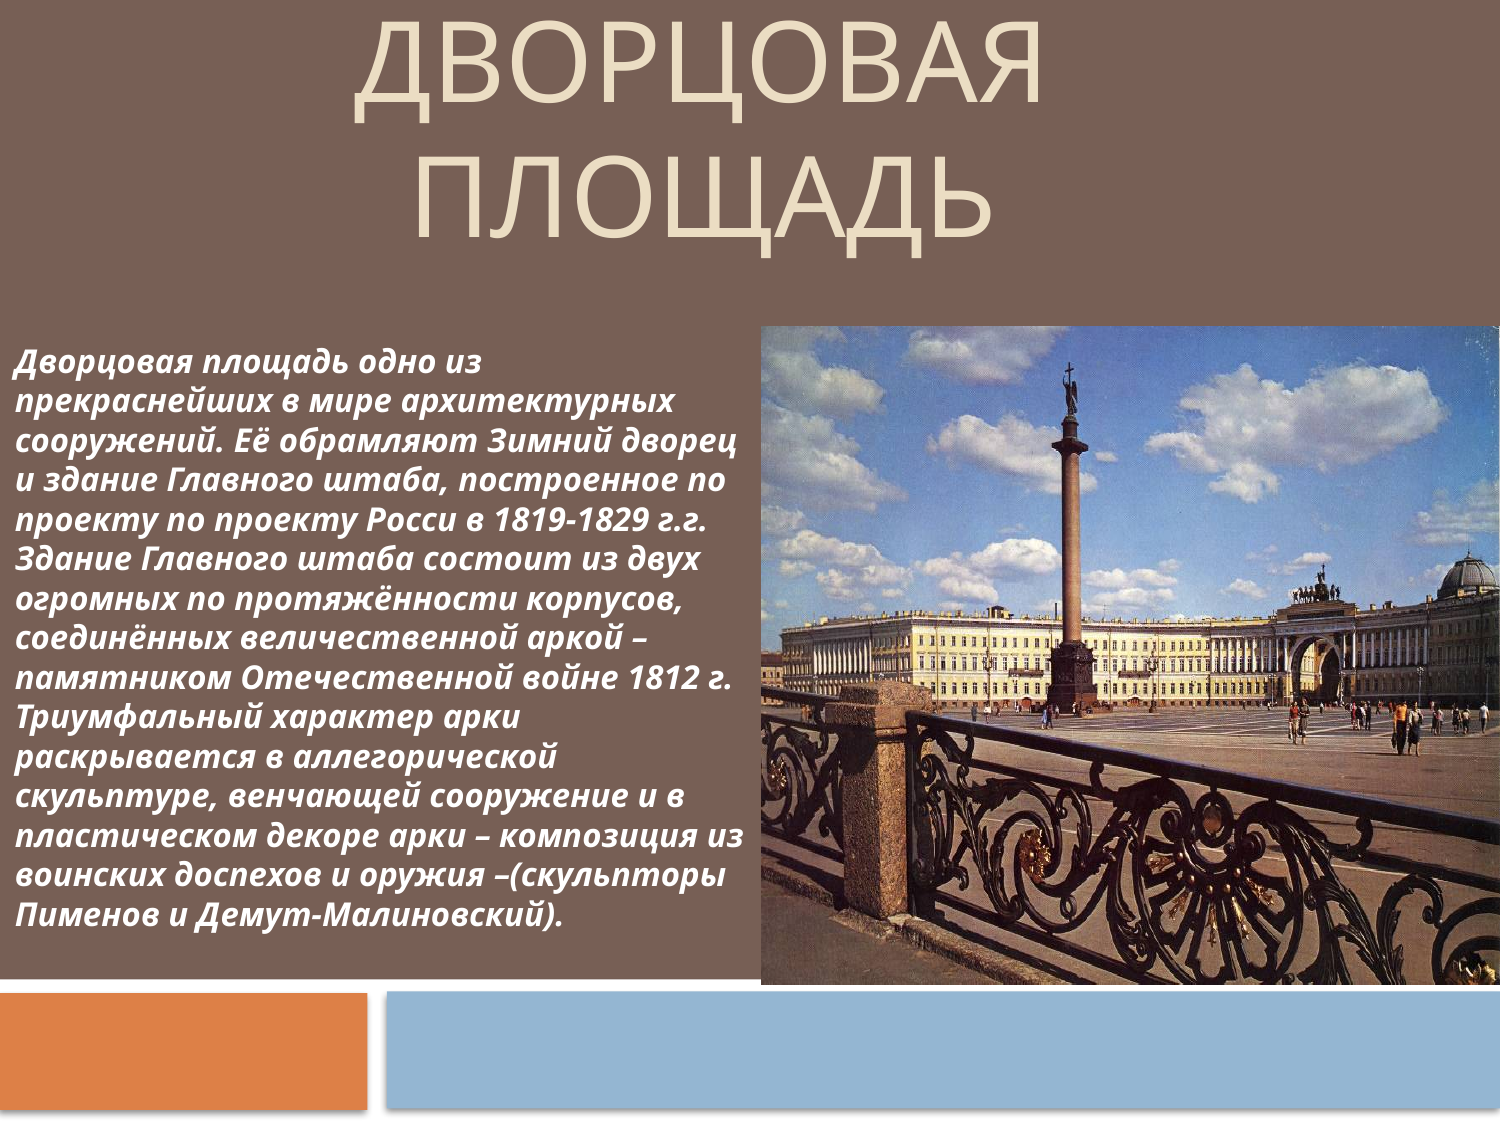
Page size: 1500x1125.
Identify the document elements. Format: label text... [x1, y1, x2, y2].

subtitle Дворцовая площадь одно из прекраснейших в мире архитектурных сооружений. Её обрамляют Зимний дворец и здание Главного штаба, построенное по проекту по проекту Росси в 1819-1829 г.г. Здание Главного штаба состоит из двух огромных по протяжённости корпусов, соединённых величественной аркой – памятником Отечественной войне 1812 г. Триумфальный характер арки раскрывается в аллегорической скульптуре, венчающей сооружение и в пластическом декоре арки – композиция из воинских доспехов и оружия –(скульпторы Пименов и Демут-Малиновский). [0, 326, 759, 965]
title Дворцовая площадь [171, 0, 1234, 268]
picture [761, 325, 1500, 985]
